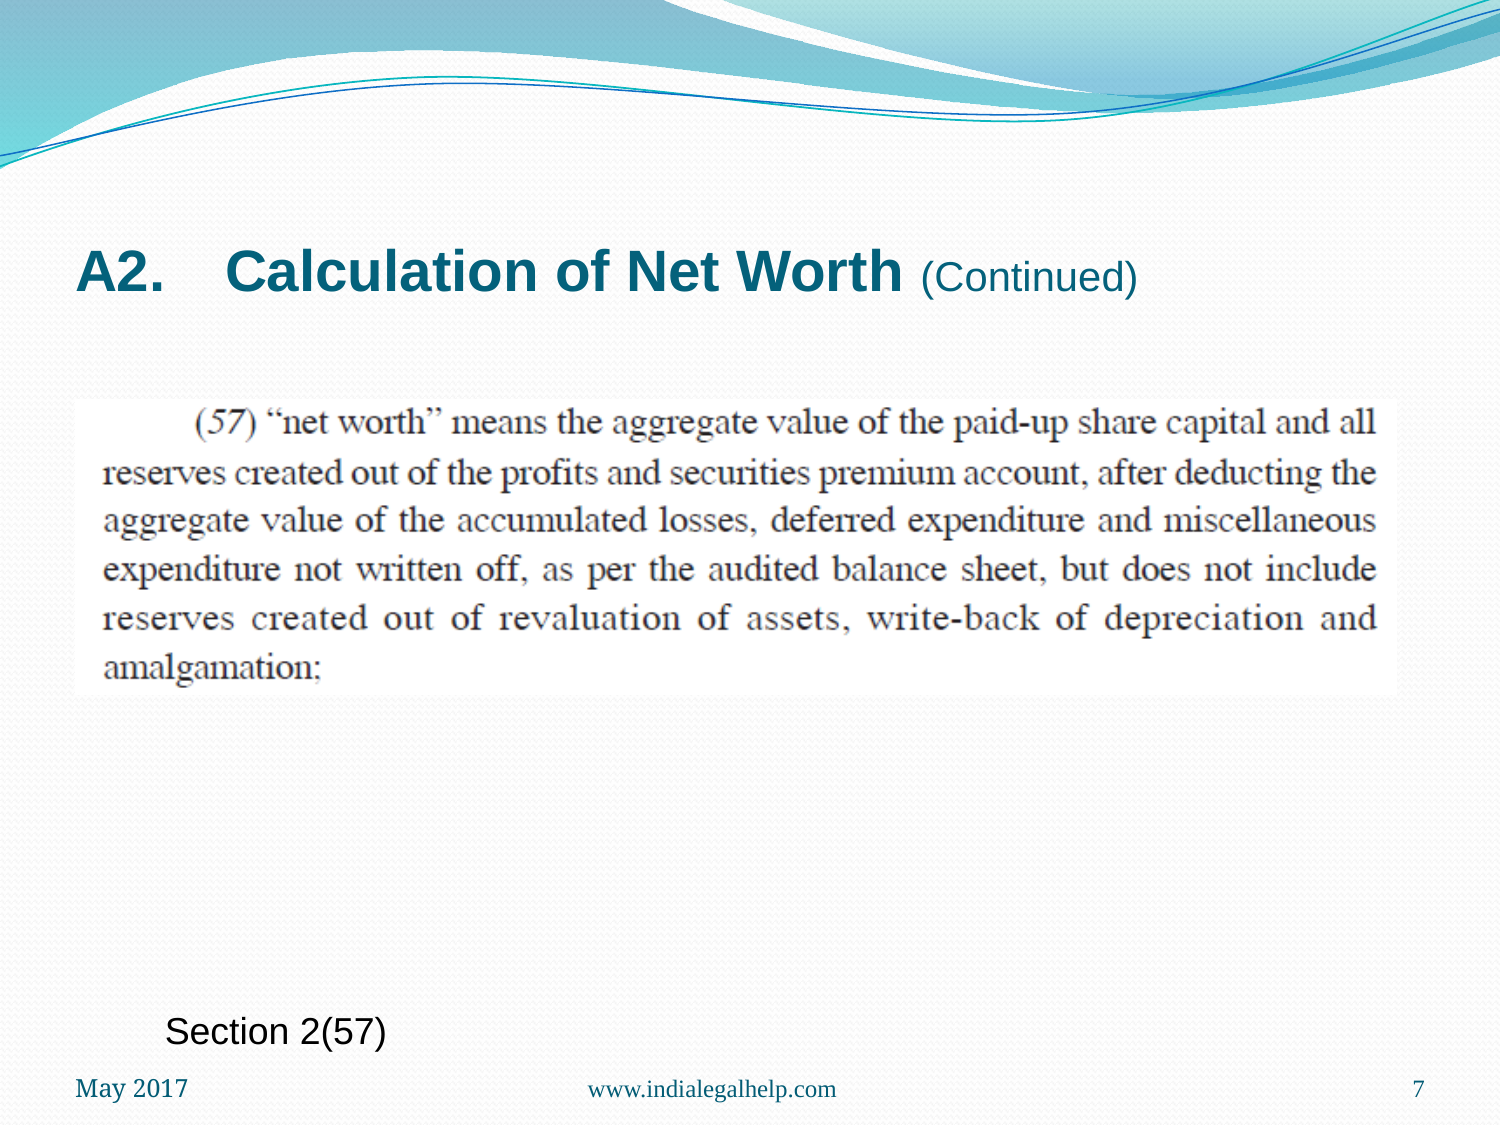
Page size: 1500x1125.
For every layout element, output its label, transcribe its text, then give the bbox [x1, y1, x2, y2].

text_box Section 2(57) [150, 999, 1313, 1060]
title A2. Calculation of Net Worth (Continued) [75, 115, 1425, 303]
slide_number 7 [1299, 1042, 1425, 1103]
picture [74, 399, 1397, 695]
footer www.indialegalhelp.com [437, 1060, 988, 1103]
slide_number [75, 1042, 425, 1103]
